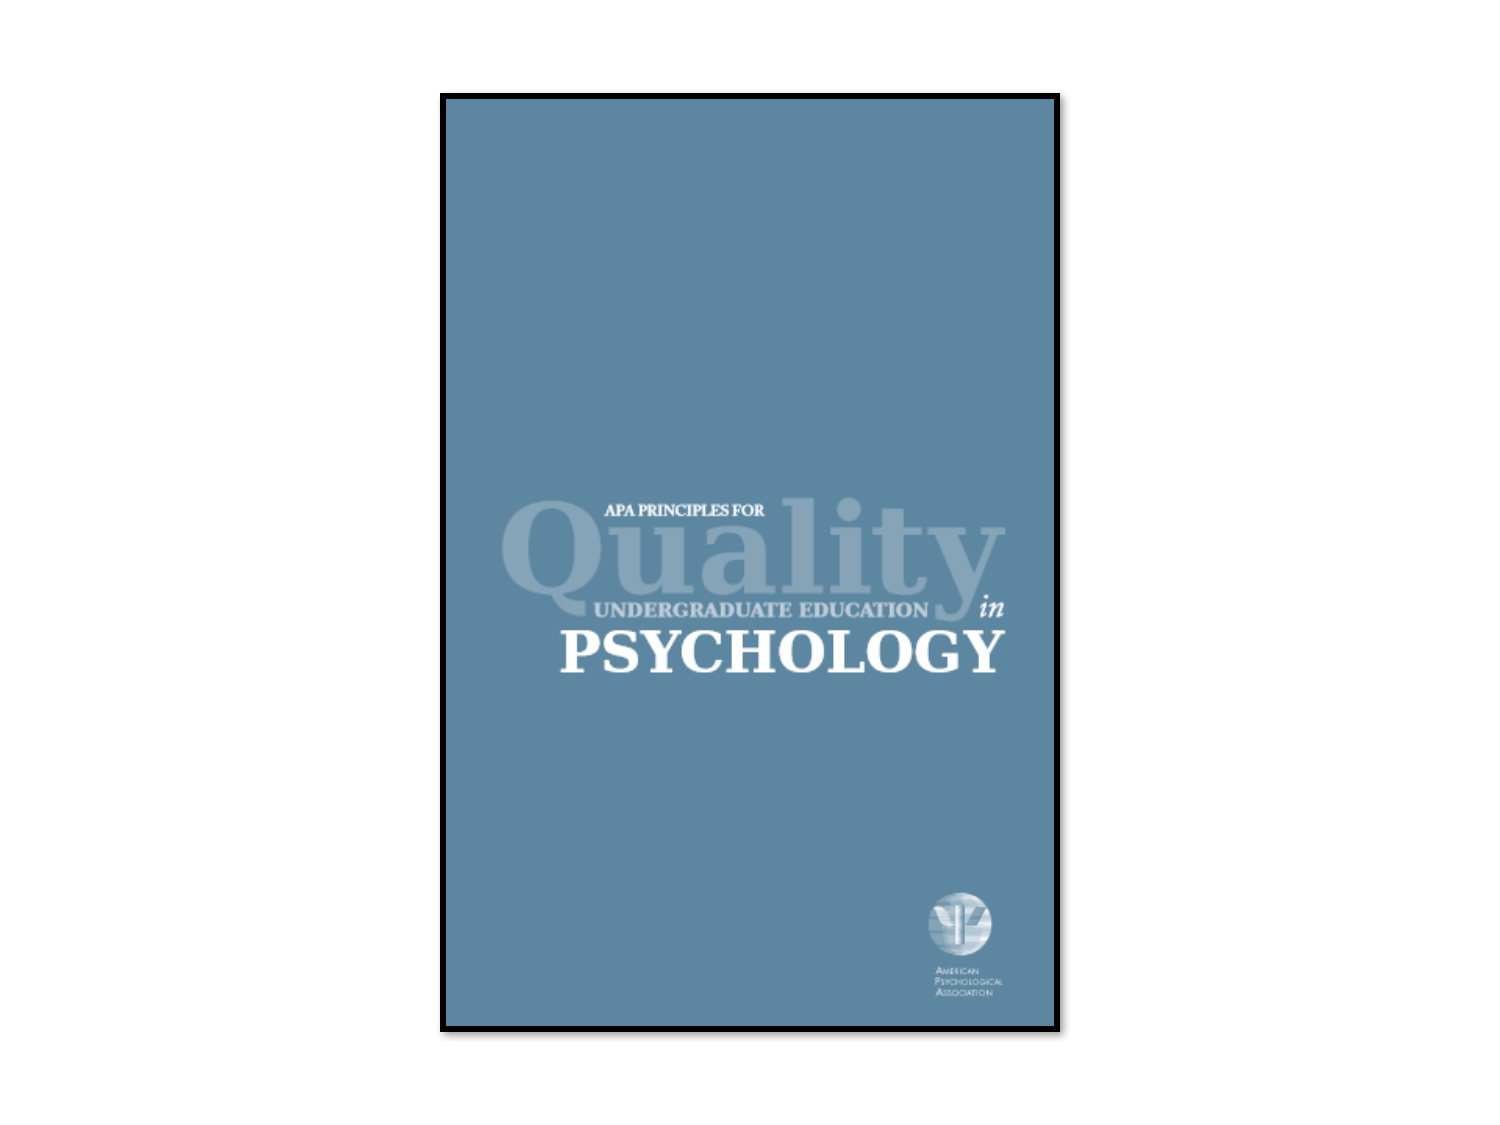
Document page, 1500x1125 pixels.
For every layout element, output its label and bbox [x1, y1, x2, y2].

picture [445, 98, 1055, 1026]
